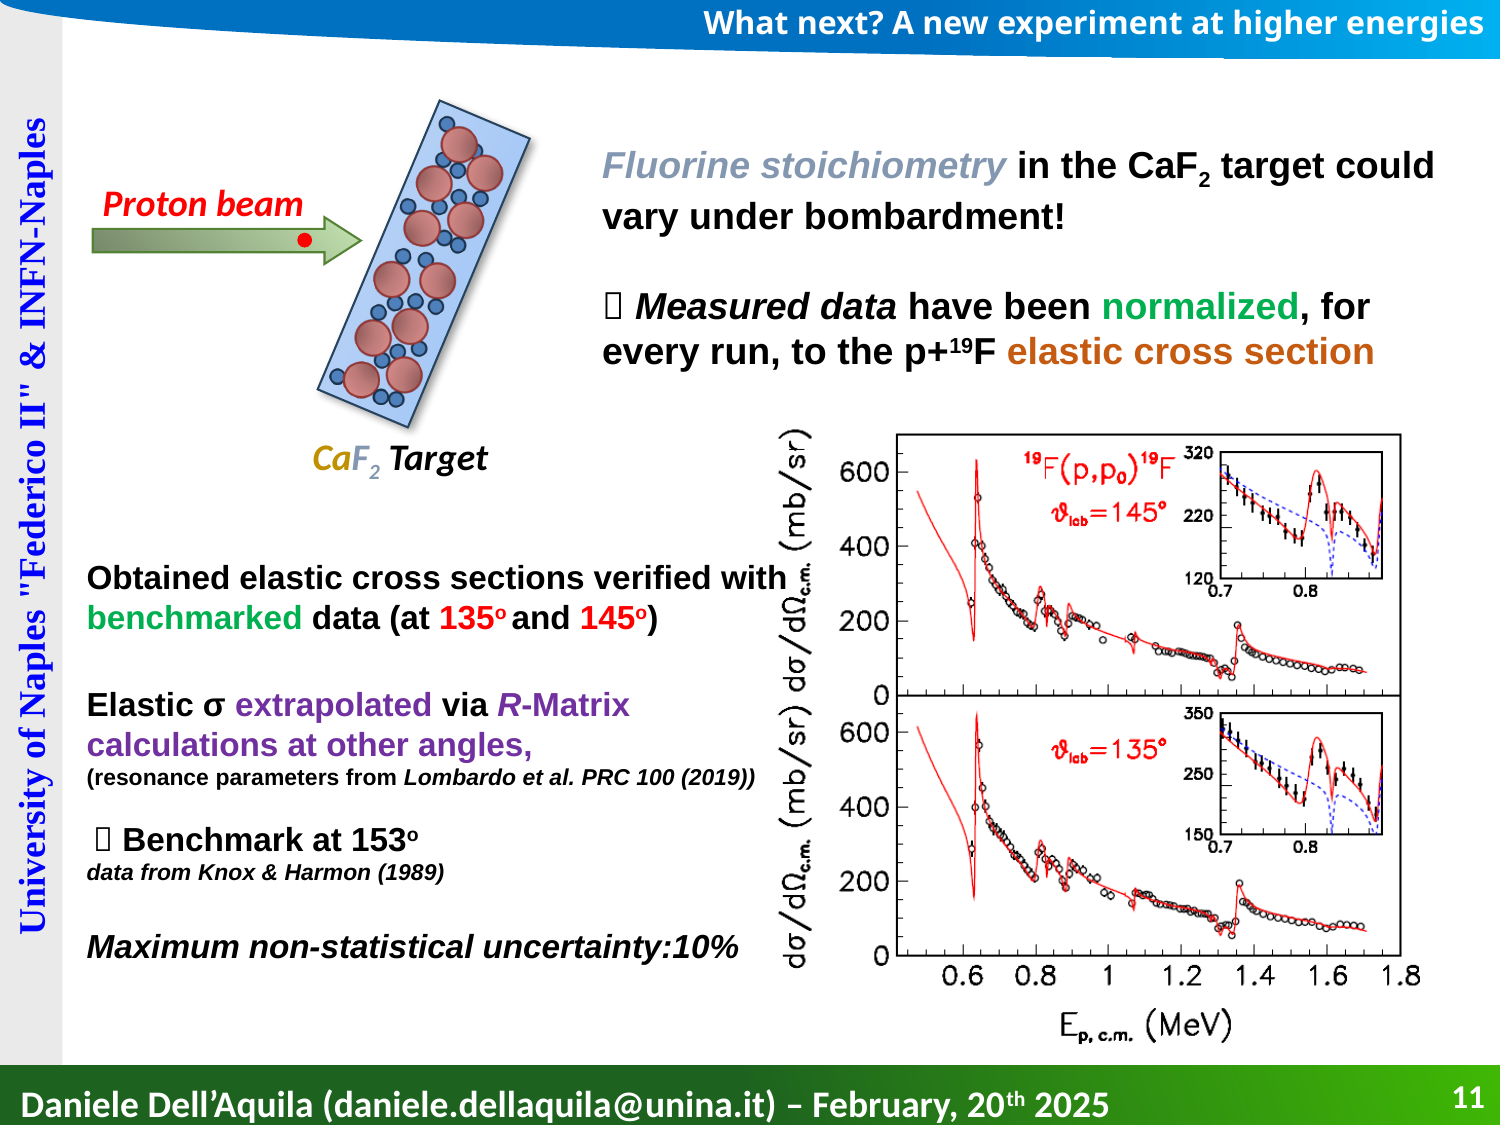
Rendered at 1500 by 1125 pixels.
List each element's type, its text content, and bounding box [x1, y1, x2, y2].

text_box Obtained elastic cross sections verified with benchmarked data (at 135o and 145o) [71, 548, 748, 644]
text_box [297, 232, 313, 248]
text_box Fluorine stoichiometry in the CaF2 target could vary under bombardment!  Measured data have been normalized, for every run, to the p+19F elastic cross section [587, 133, 1469, 380]
text_box [0, 1065, 1162, 1125]
text_box Proton beam [86, 171, 321, 232]
text_box [0, 3, 63, 1065]
text_box University of Naples "Federico II" & INFN-Naples [0, 103, 60, 951]
text_box Elastic σ extrapolated via R-Matrix calculations at other angles, (resonance parameters from Lombardo et al. PRC 100 (2019))  Benchmark at 153o data from Knox & Harmon (1989) Maximum non-statistical uncertainty:10% [71, 675, 748, 973]
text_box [329, 107, 502, 421]
text_box [0, 0, 683, 50]
slide_number 11 [1162, 1065, 1500, 1125]
text_box [91, 215, 329, 266]
title What next? A new experiment at higher energies [683, 0, 1500, 59]
text_box CaF2 Target [283, 425, 518, 491]
picture [748, 401, 1462, 1059]
picture [502, 168, 514, 194]
text_box Daniele Dell’Aquila (daniele.dellaquila@unina.it) – February, 20th 2025 [5, 1072, 1126, 1125]
